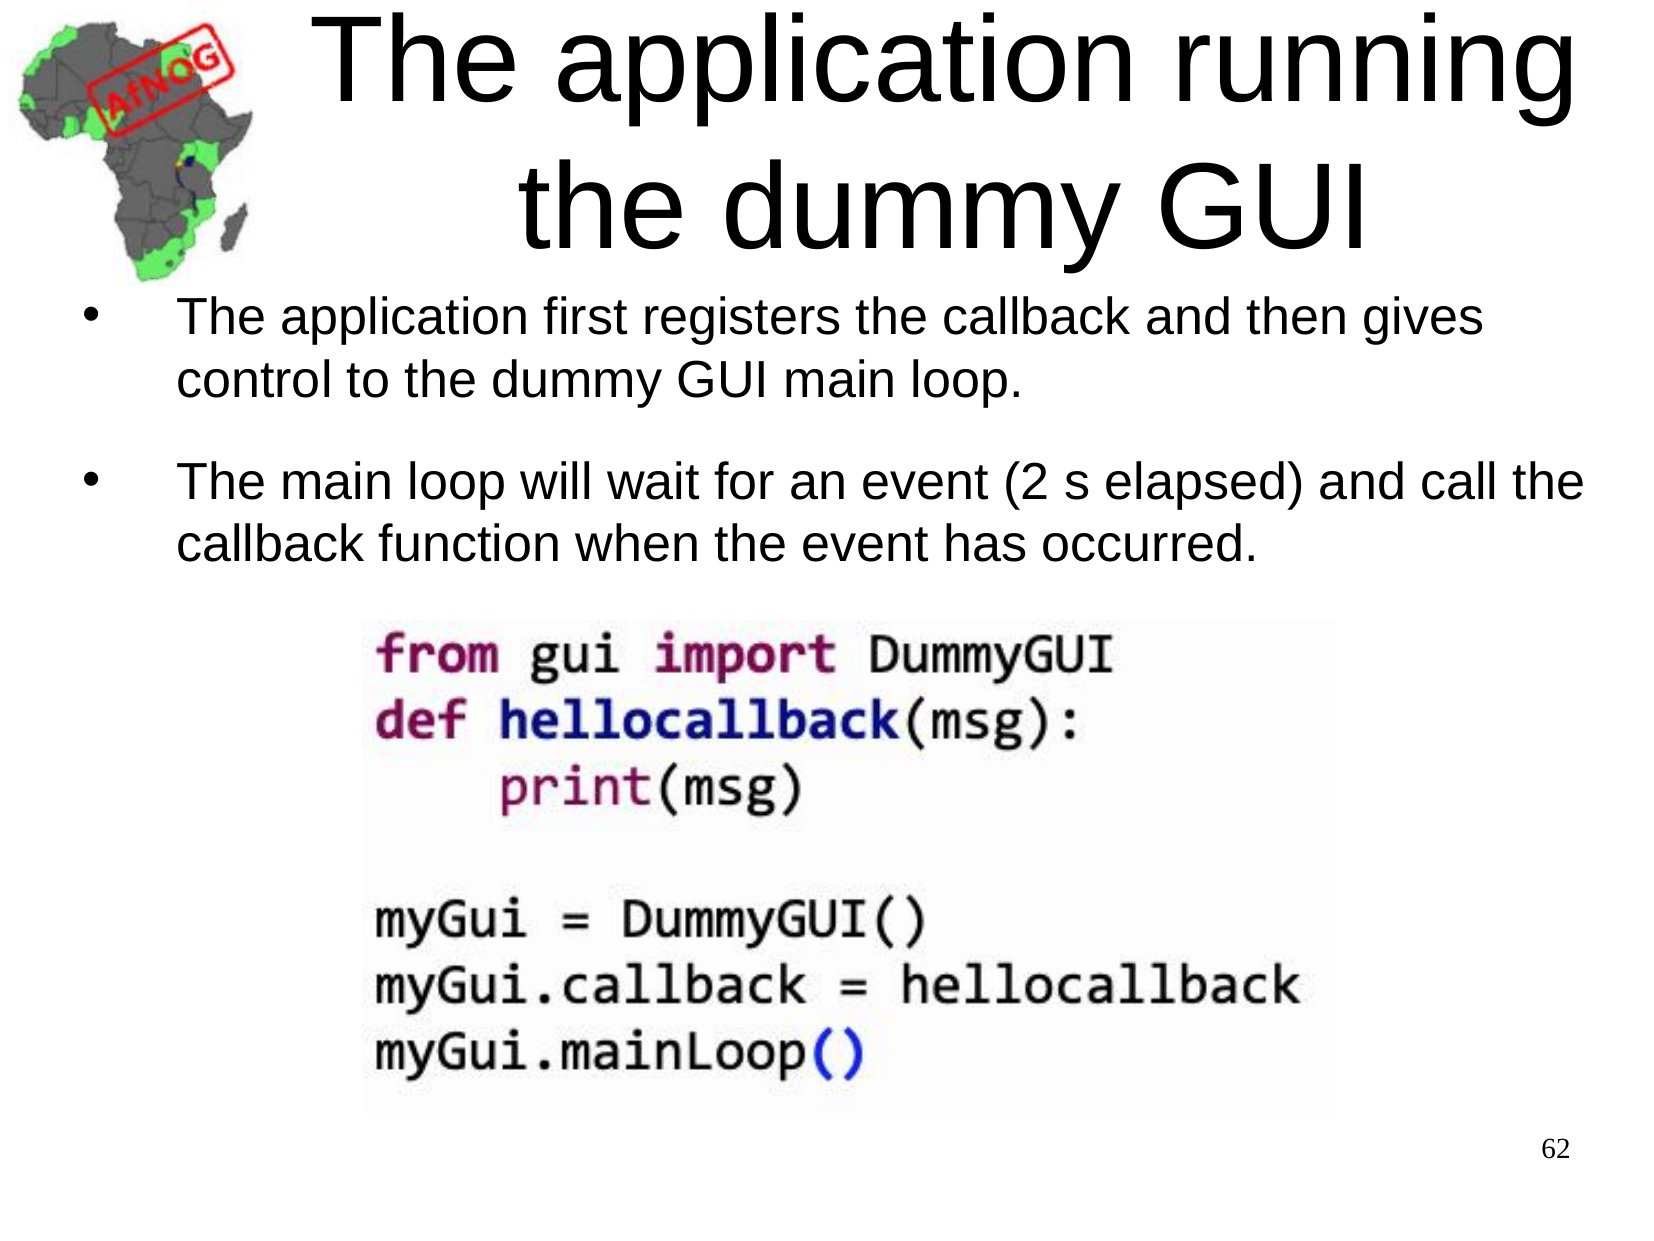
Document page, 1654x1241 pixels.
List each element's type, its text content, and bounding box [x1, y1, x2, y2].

picture [361, 620, 1337, 1114]
slide_number 62 [1185, 1129, 1571, 1216]
title The application running the dummy GUI [257, 49, 1634, 203]
list The application first registers the callback and then gives control to the dummy GUI main loop. The main loop will wait for an event (2 s elapsed) and call the callback function when the event has occurred. [82, 282, 1617, 1156]
picture [9, 0, 259, 291]
